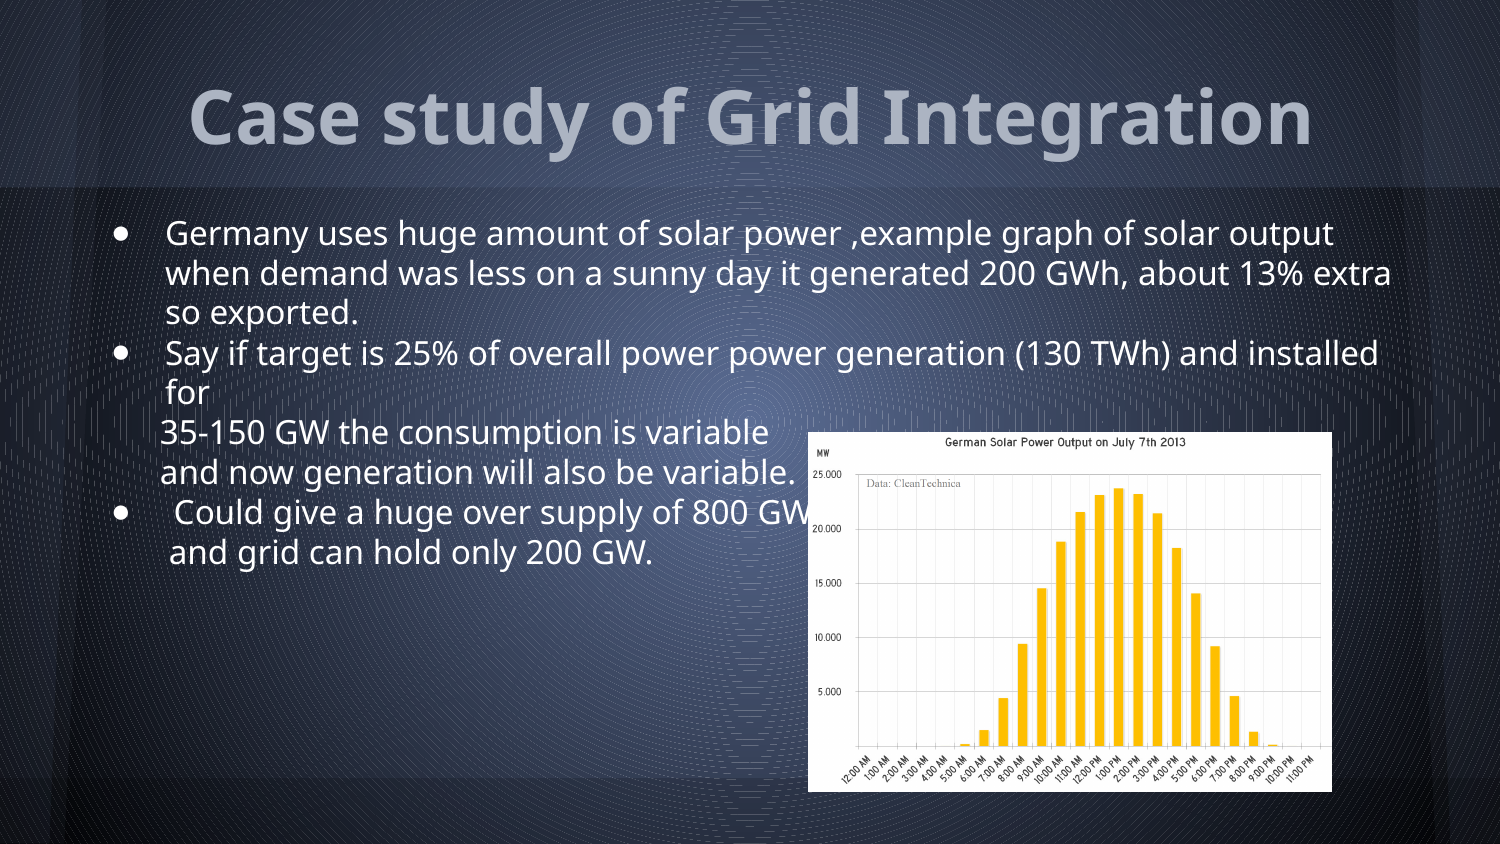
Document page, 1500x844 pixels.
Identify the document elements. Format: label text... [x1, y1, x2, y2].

picture [808, 432, 1332, 792]
list Germany uses huge amount of solar power ,example graph of solar output when demand was less on a sunny day it generated 200 GWh, about 13% extra so exported. Say if target is 25% of overall power power generation (130 TWh) and installed for 35-150 GW the consumption is variable and now generation will also be variable. Could give a huge over supply of 800 GW and grid can hold only 200 GW. [75, 196, 1425, 808]
title Case study of Grid Integration [75, 33, 1425, 175]
